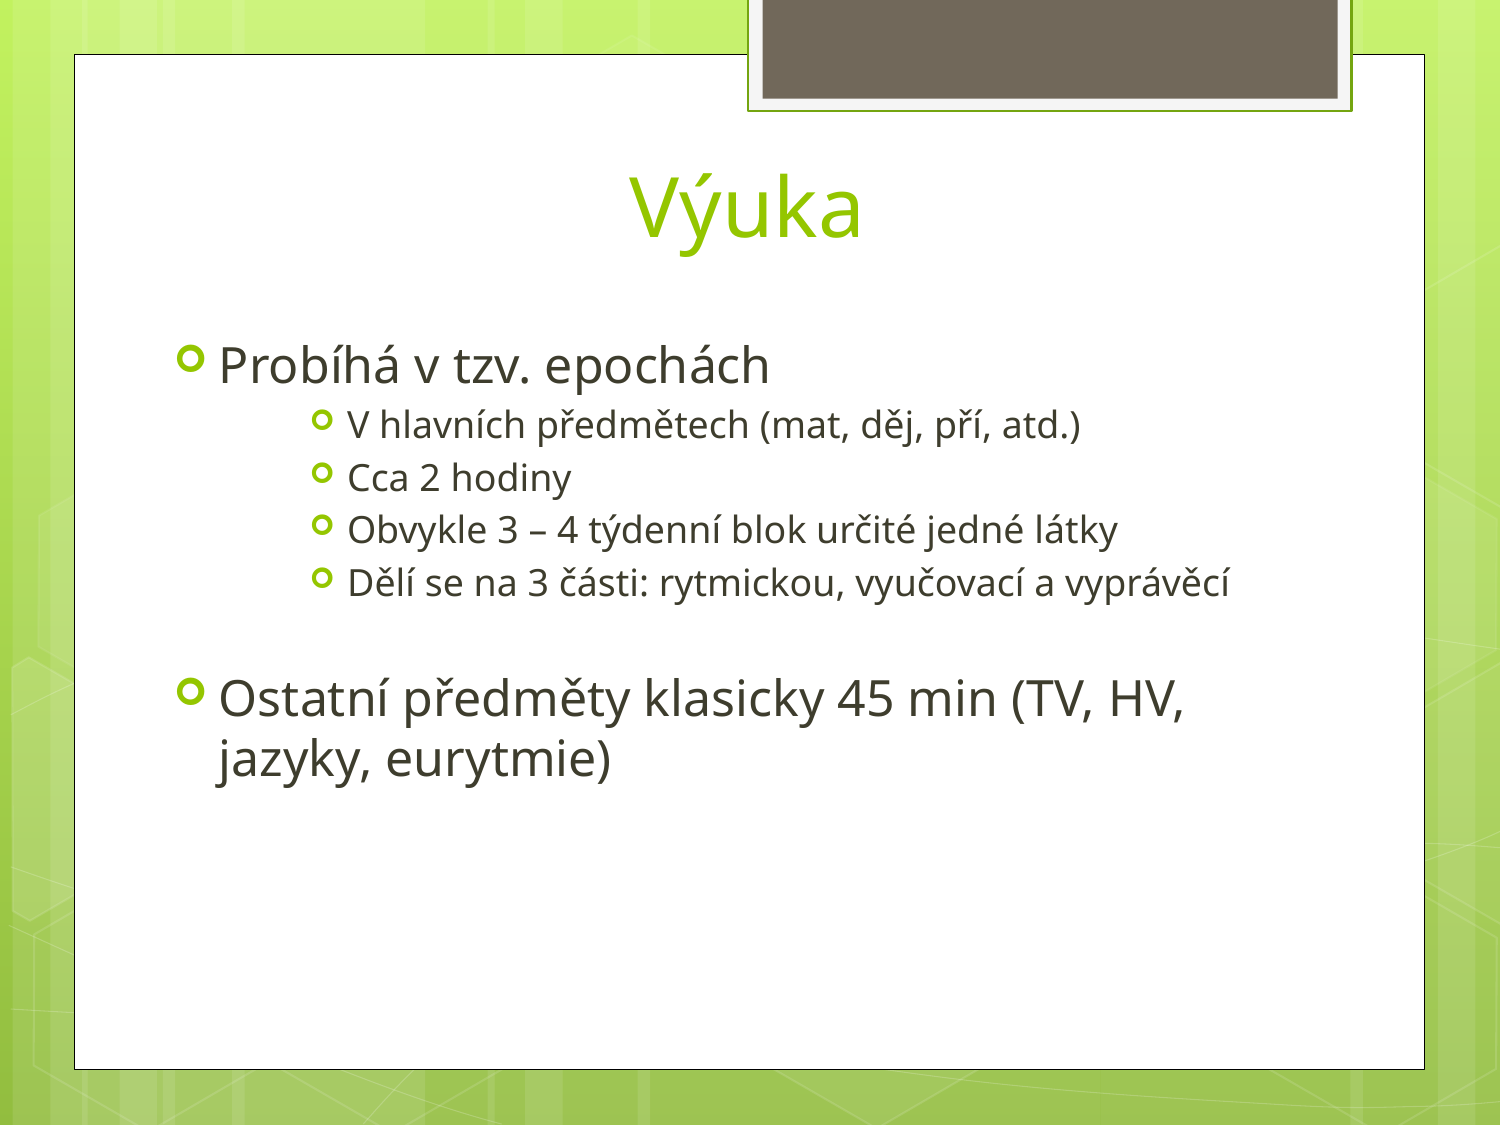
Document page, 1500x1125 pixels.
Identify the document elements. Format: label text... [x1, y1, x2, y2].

list Probíhá v tzv. epochách V hlavních předmětech (mat, děj, pří, atd.) Cca 2 hodiny Obvykle 3 – 4 týdenní blok určité jedné látky Dělí se na 3 části: rytmickou, vyučovací a vyprávěcí Ostatní předměty klasicky 45 min (TV, HV, jazyky, eurytmie) [147, 326, 1260, 902]
title Výuka [171, 125, 1324, 262]
